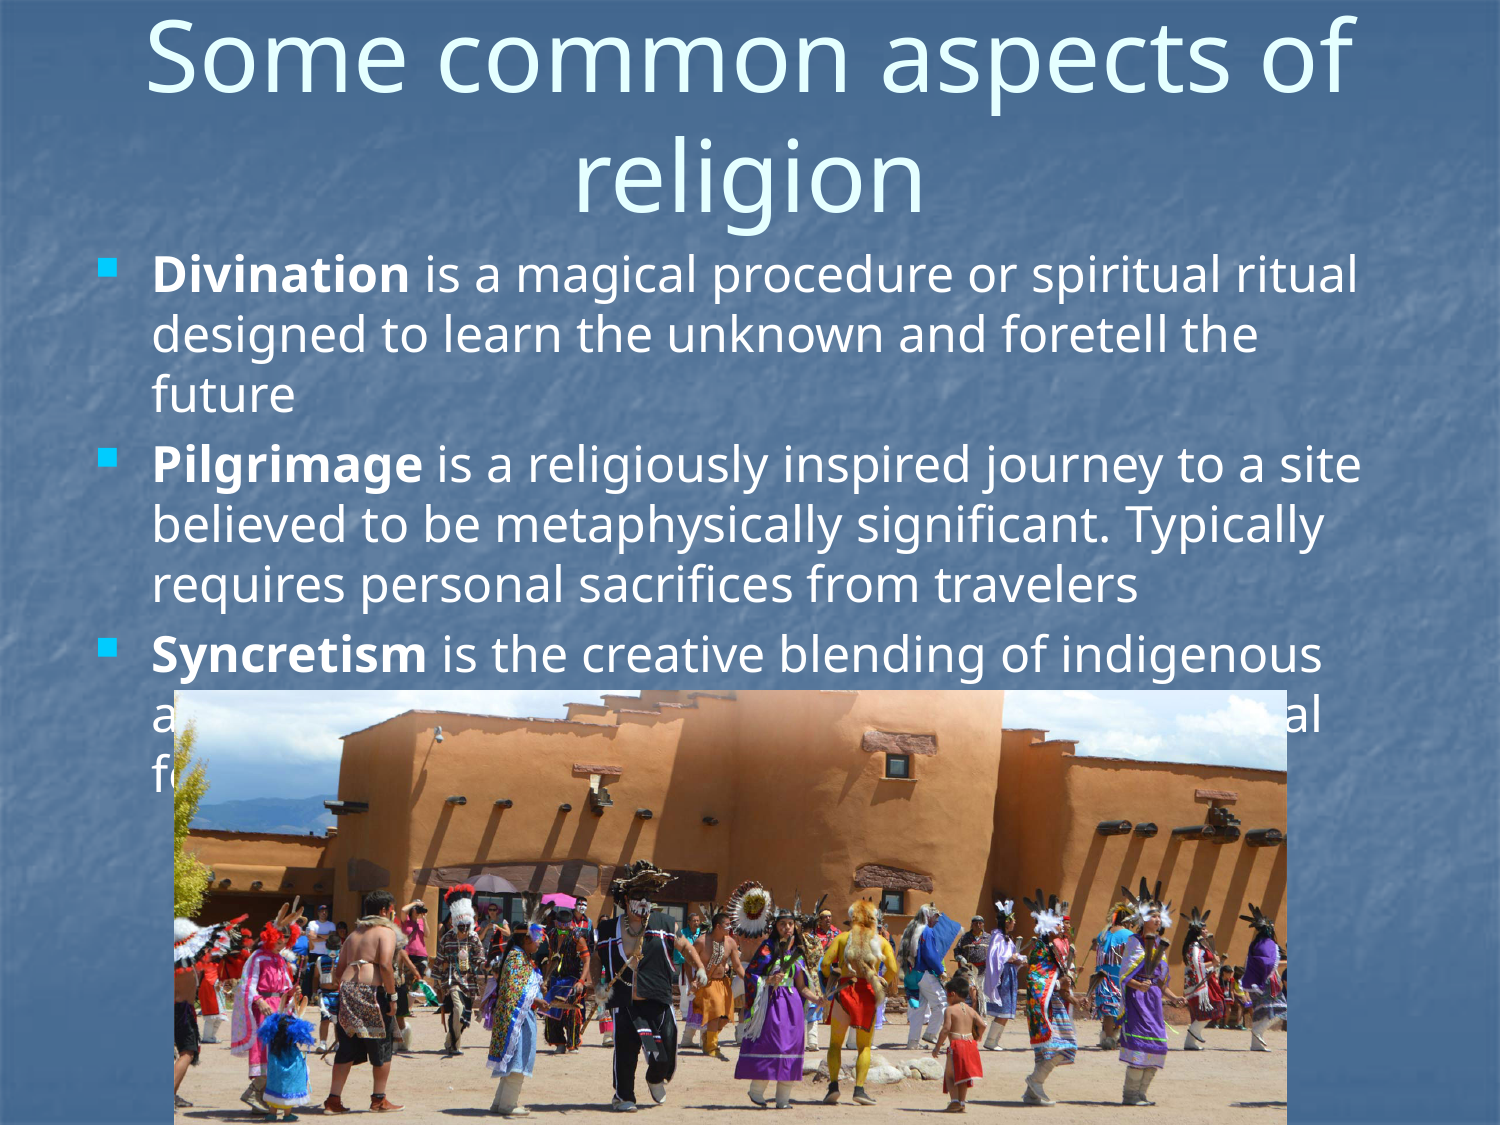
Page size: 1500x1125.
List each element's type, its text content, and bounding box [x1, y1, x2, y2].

list Divination is a magical procedure or spiritual ritual designed to learn the unknown and foretell the future Pilgrimage is a religiously inspired journey to a site believed to be metaphysically significant. Typically requires personal sacrifices from travelers Syncretism is the creative blending of indigenous and foreign beliefs and practices into new cultural forms. [80, 234, 1431, 910]
picture [174, 690, 1287, 1125]
title Some common aspects of religion [75, 0, 1425, 225]
